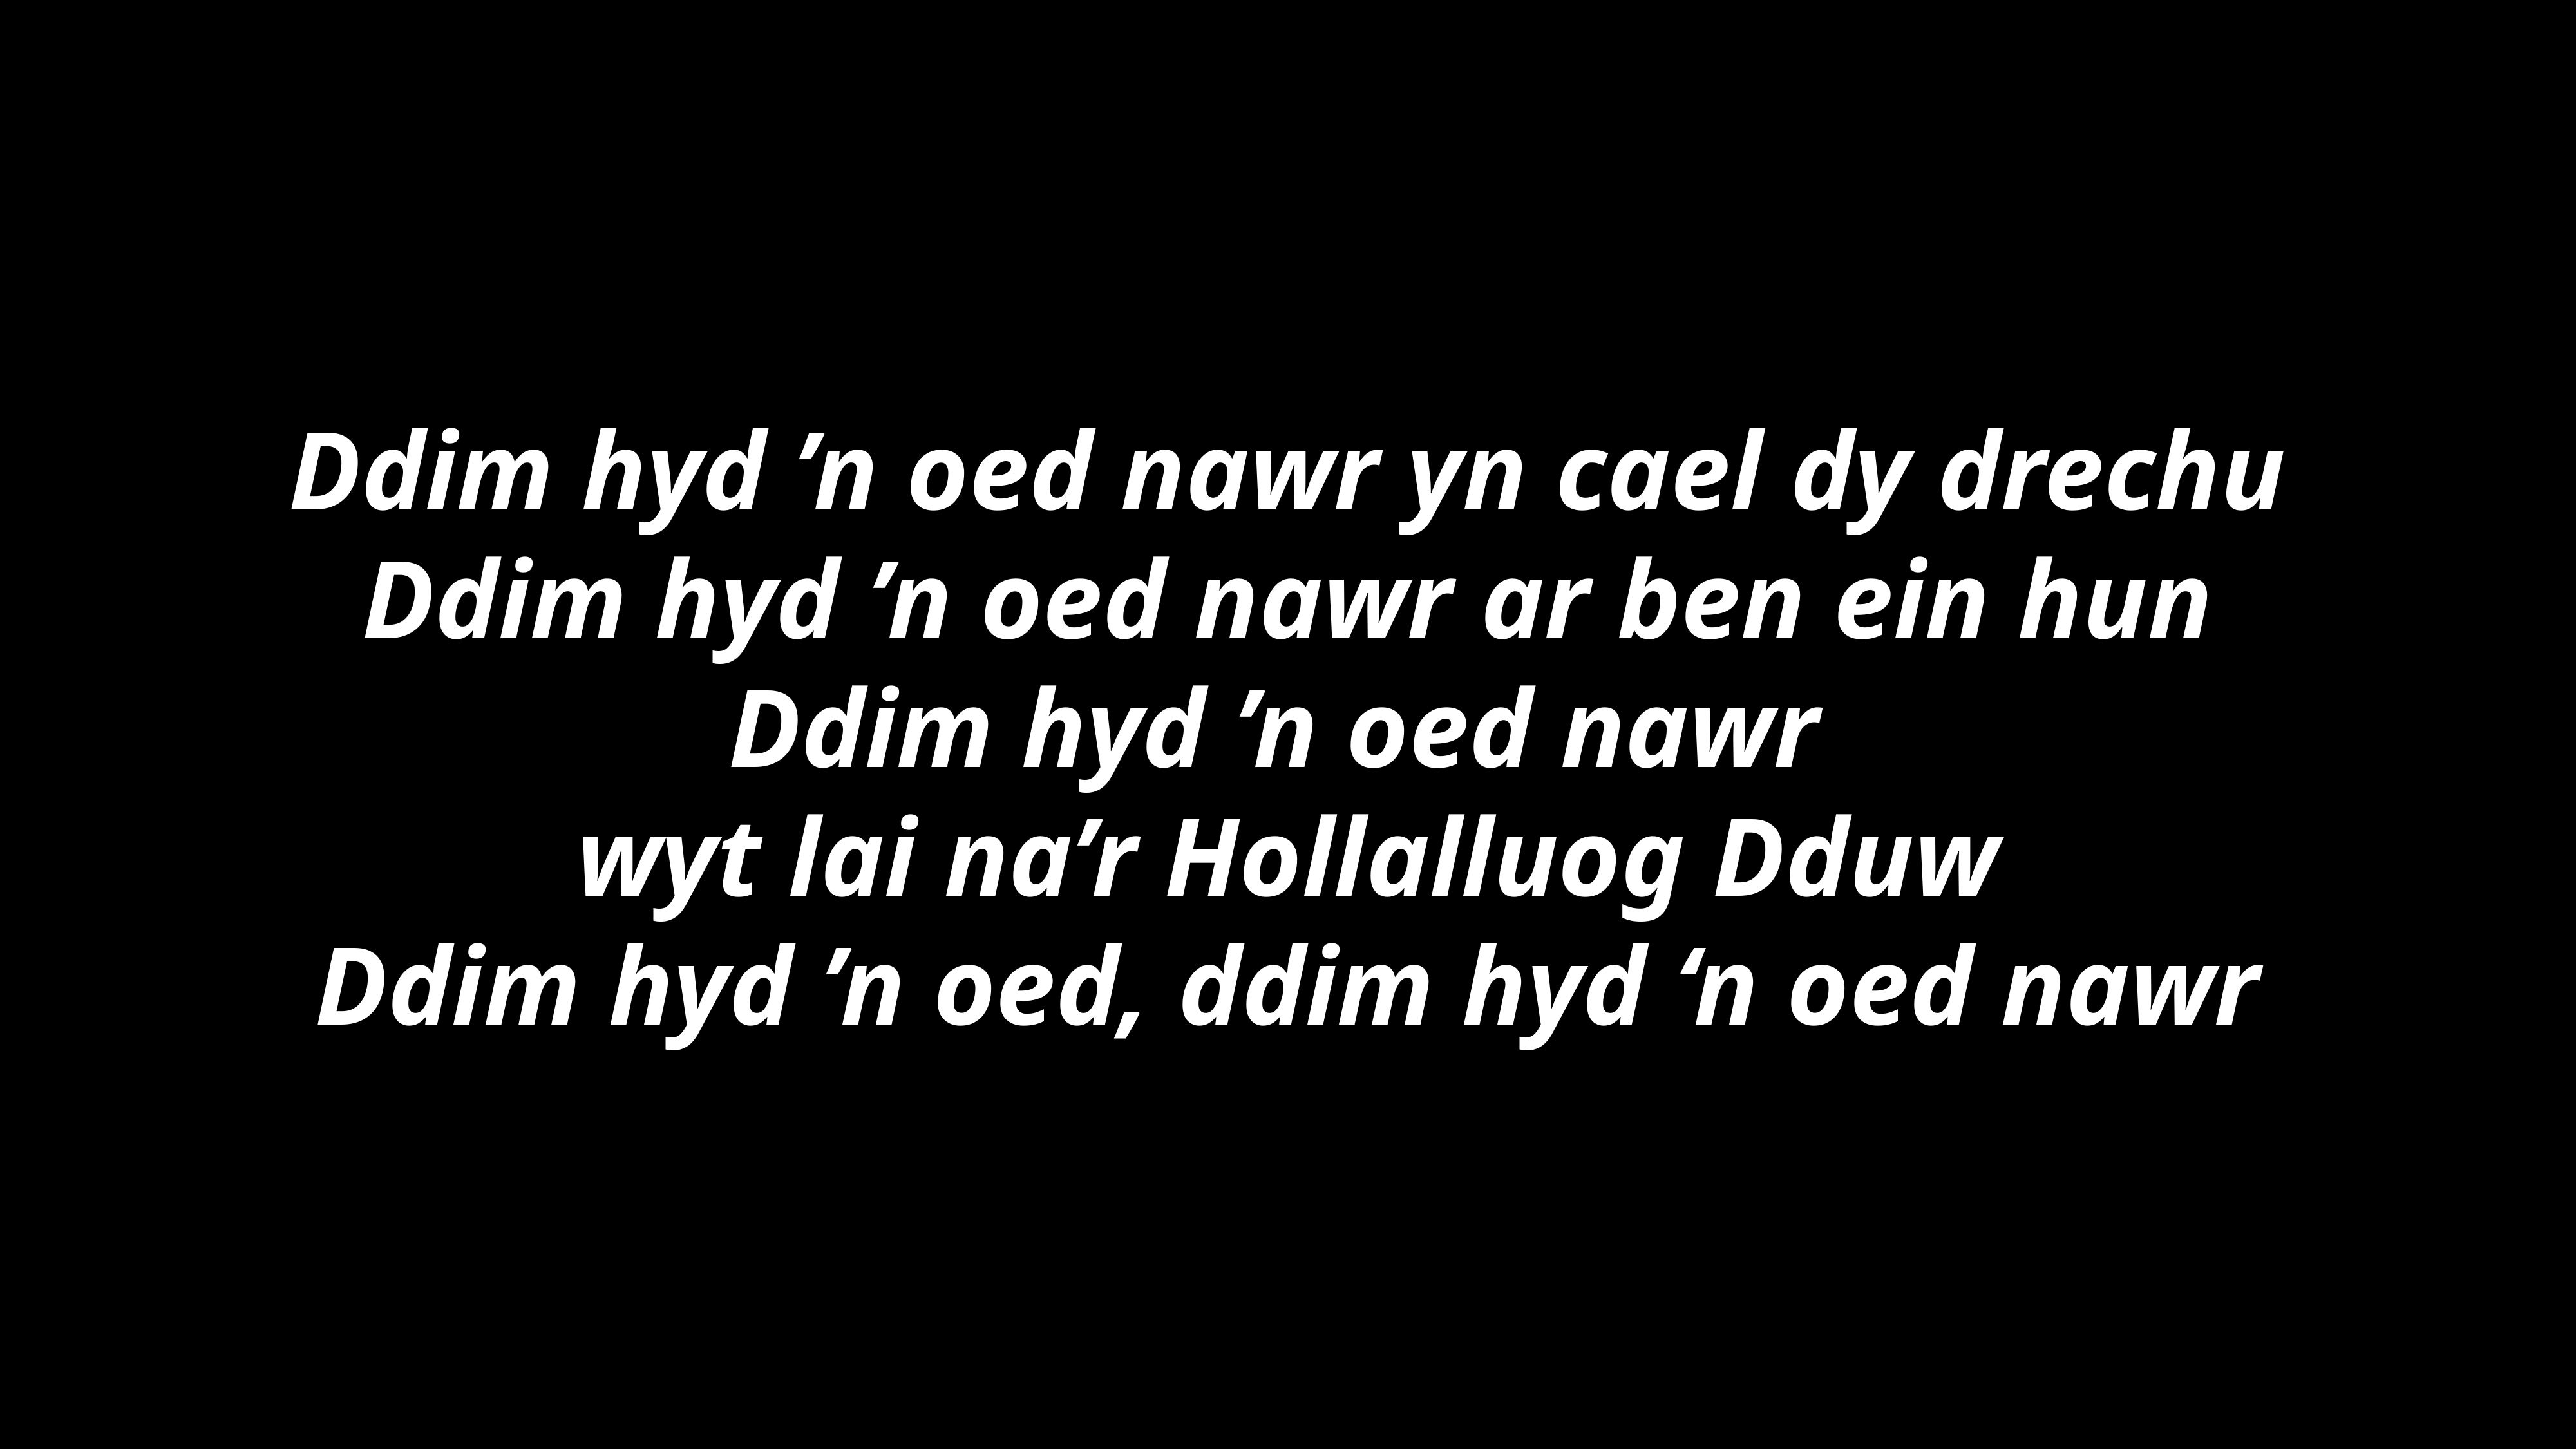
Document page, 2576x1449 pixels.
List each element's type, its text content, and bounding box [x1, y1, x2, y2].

text_box Ddim hyd ’n oed nawr yn cael dy drechu Ddim hyd ’n oed nawr ar ben ein hun Ddim hyd ’n oed nawr wyt lai na’r Hollalluog Dduw Ddim hyd ’n oed, ddim hyd ‘n oed nawr [20, 397, 2556, 1052]
